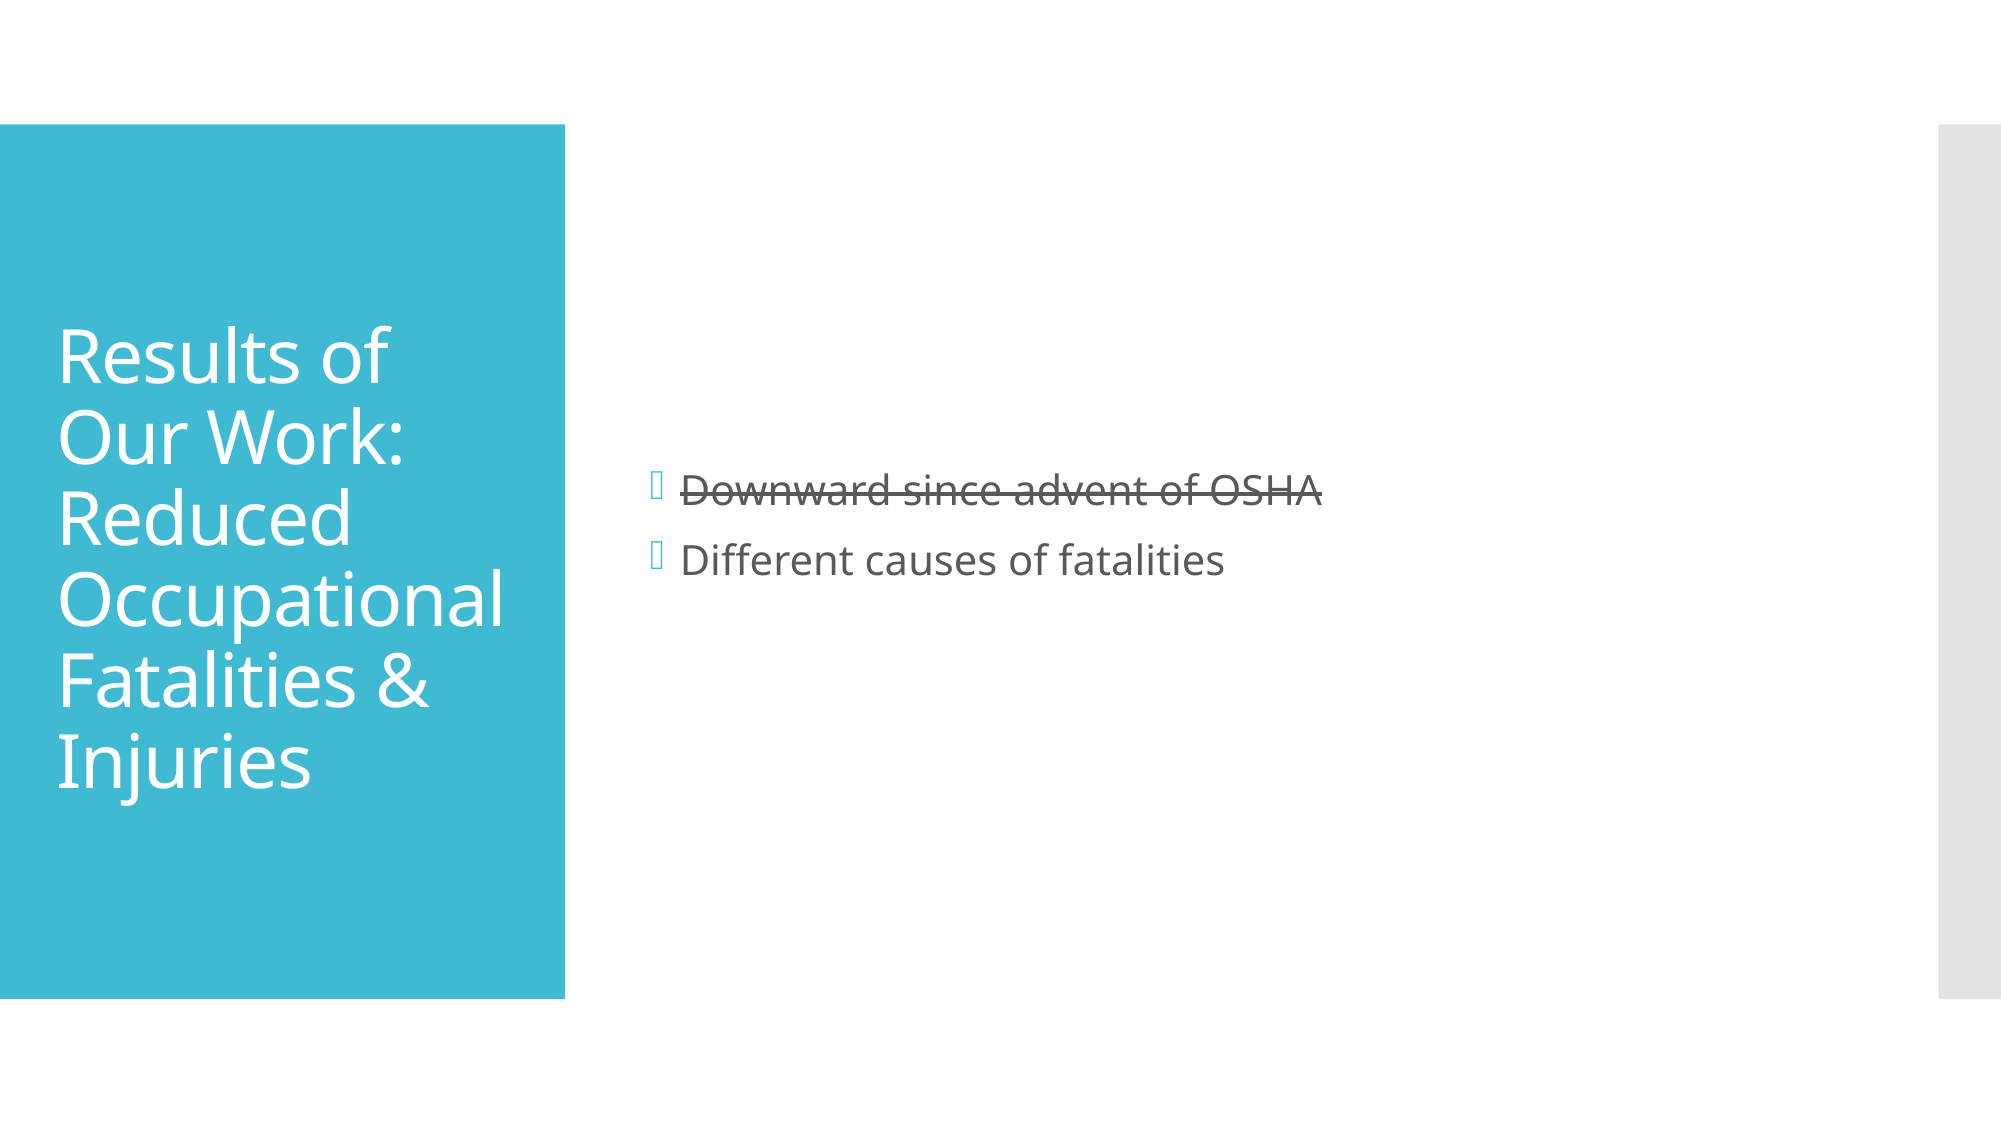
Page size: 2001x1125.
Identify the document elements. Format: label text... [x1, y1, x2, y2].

title Results of Our Work: Reduced Occupational Fatalities & Injuries [41, 184, 525, 940]
list Downward since advent of OSHA Different causes of fatalities [634, 141, 1835, 982]
